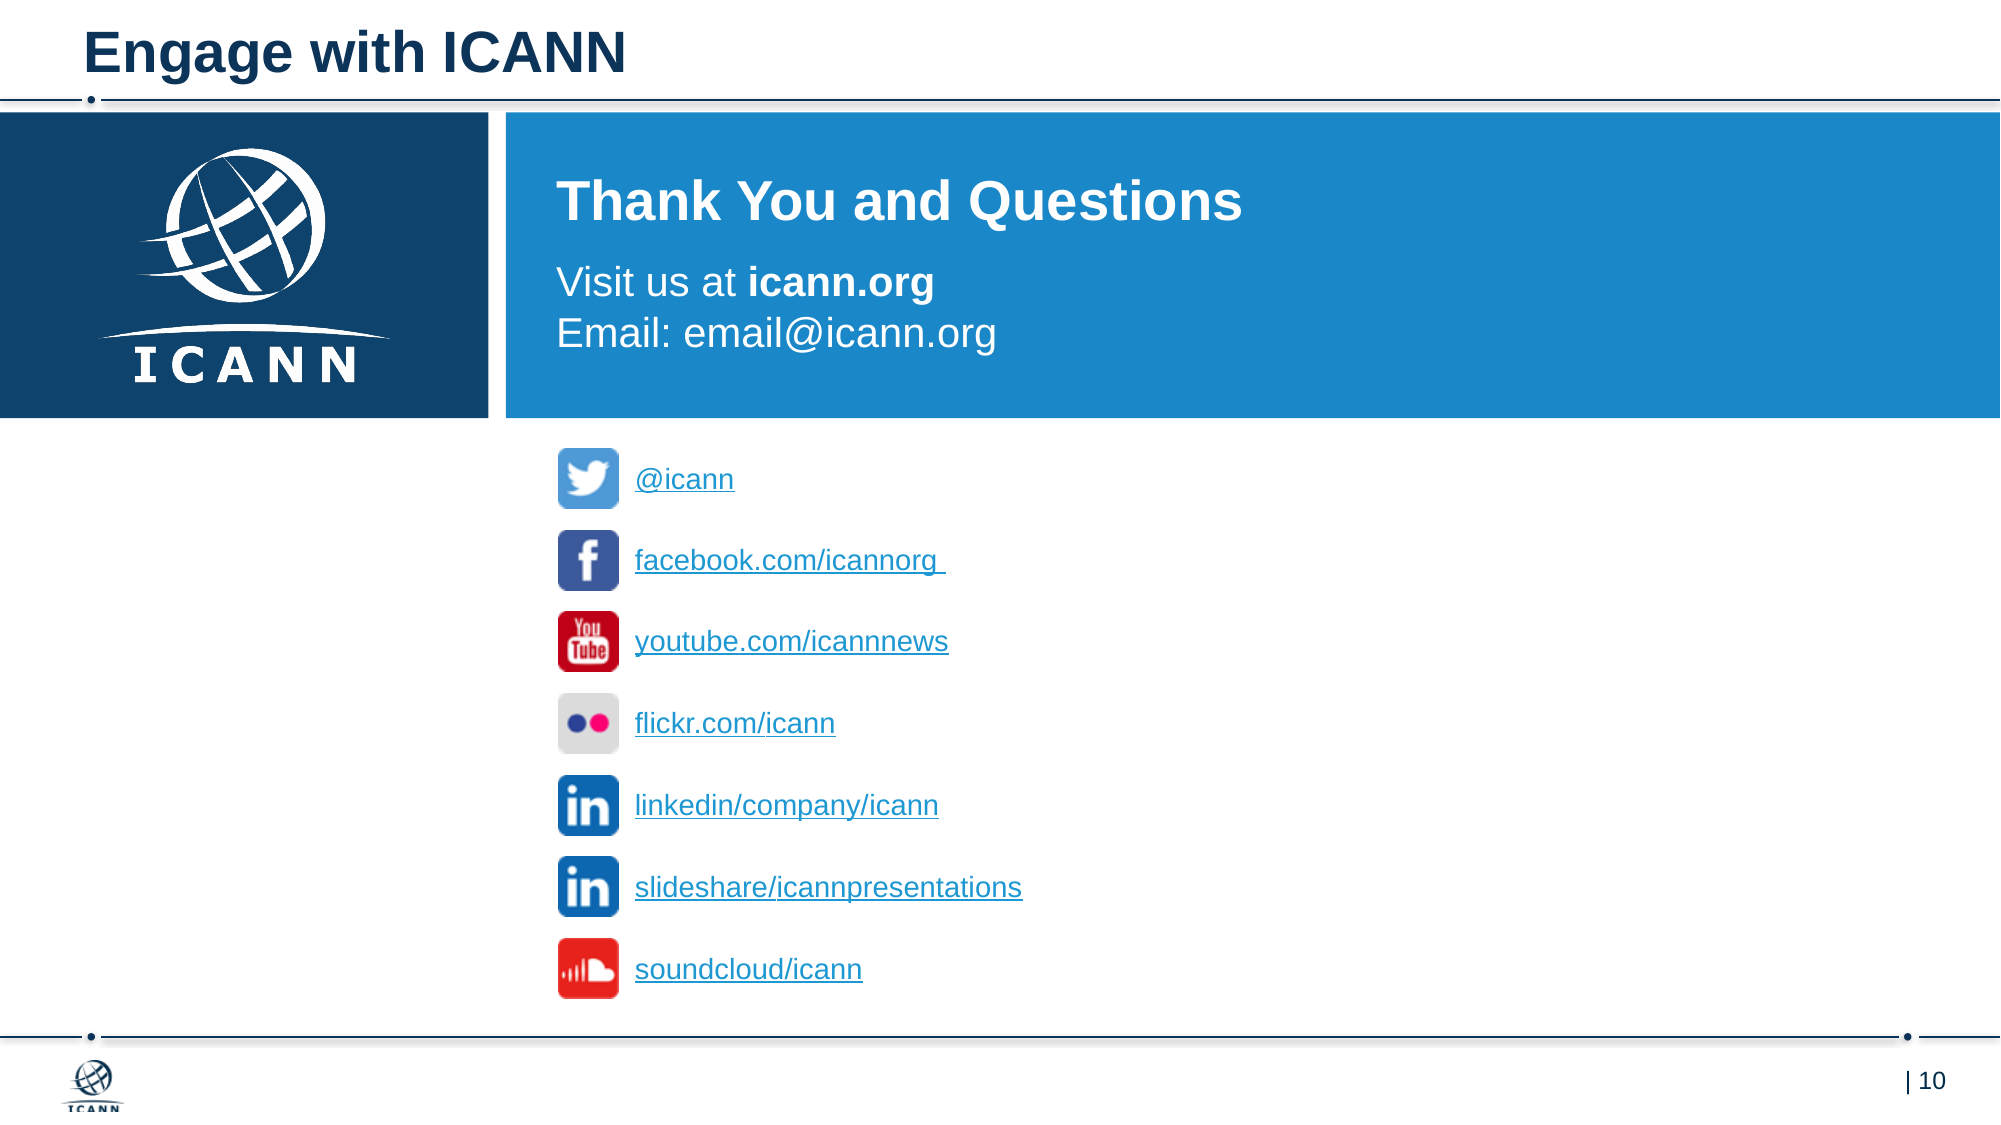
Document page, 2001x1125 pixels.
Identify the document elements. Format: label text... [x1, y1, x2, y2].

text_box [557, 693, 1119, 754]
text_box Visit us at icann.org [556, 254, 2000, 309]
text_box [557, 529, 1171, 591]
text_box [557, 856, 1119, 918]
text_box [557, 938, 983, 999]
text_box Thank You and Questions [556, 172, 1701, 226]
text_box Email: email@icann.org [556, 305, 1863, 363]
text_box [557, 775, 1155, 836]
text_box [557, 611, 1155, 673]
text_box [557, 448, 1020, 509]
title Engage with ICANN [68, 6, 1800, 95]
